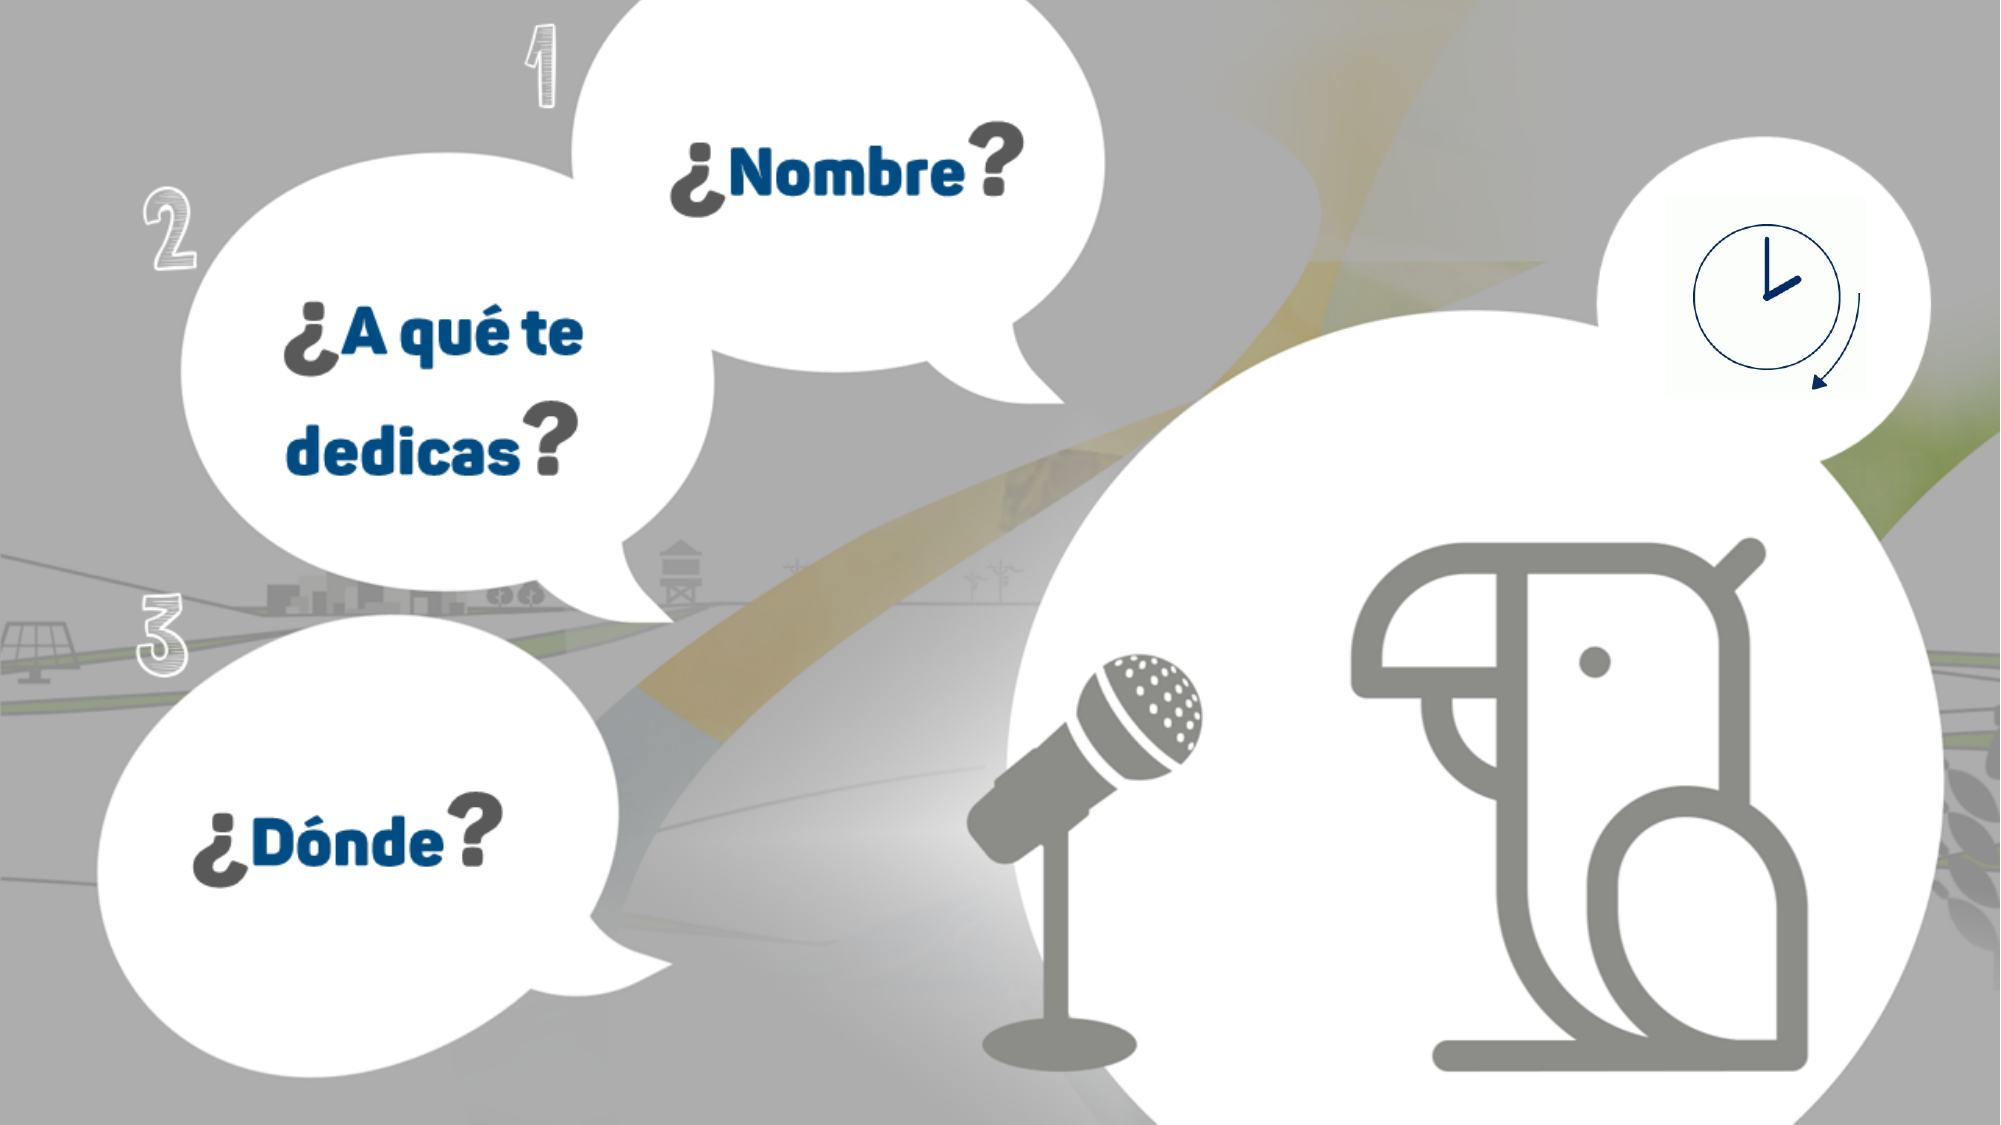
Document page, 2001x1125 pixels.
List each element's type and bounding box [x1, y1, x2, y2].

text_box [0, 0, 2000, 1125]
